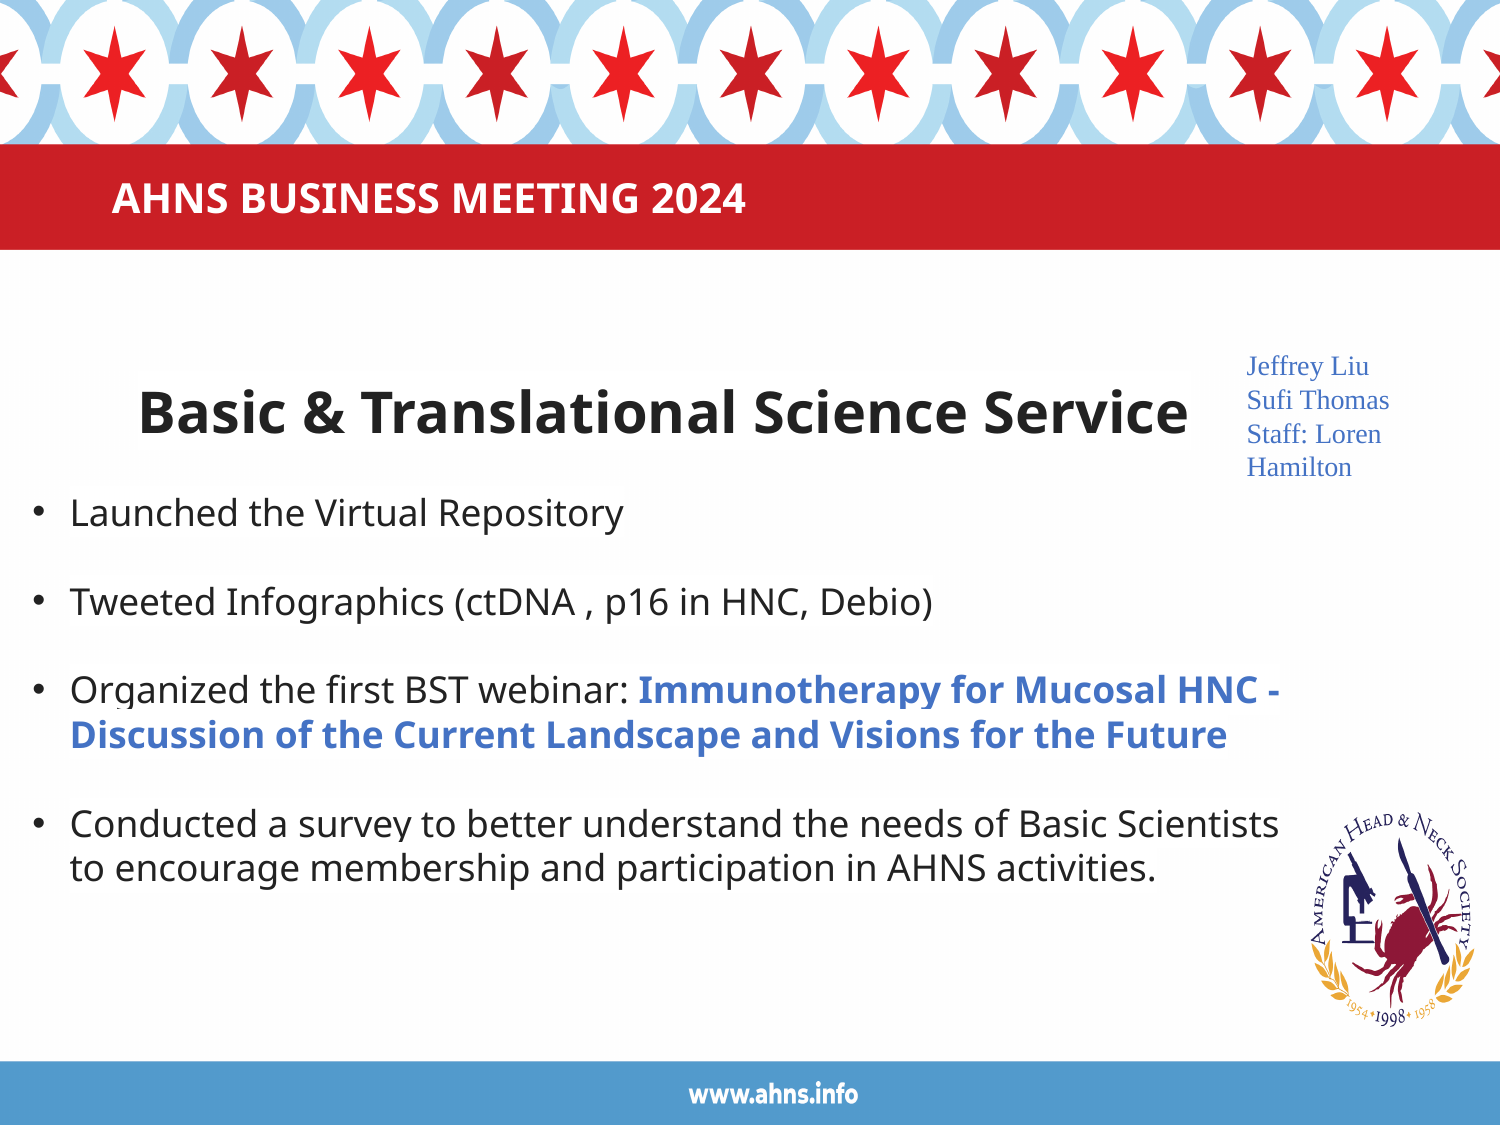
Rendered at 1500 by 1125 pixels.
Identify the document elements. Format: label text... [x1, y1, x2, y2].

title AHNS BUSINESS MEETING 2024 [96, 170, 1404, 231]
picture [0, 0, 1500, 1125]
list Basic & Translational Science Service Launched the Virtual Repository Tweeted Infographics (ctDNA , p16 in HNC, Debio) Organized the first BST webinar: Immunotherapy for Mucosal HNC - Discussion of the Current Landscape and Visions for the Future Conducted a survey to better understand the needs of Basic Scientists to encourage membership and participation in AHNS activities. [17, 367, 1312, 904]
text_box Jeffrey Liu Sufi Thomas Staff: Loren Hamilton [1231, 340, 1500, 490]
